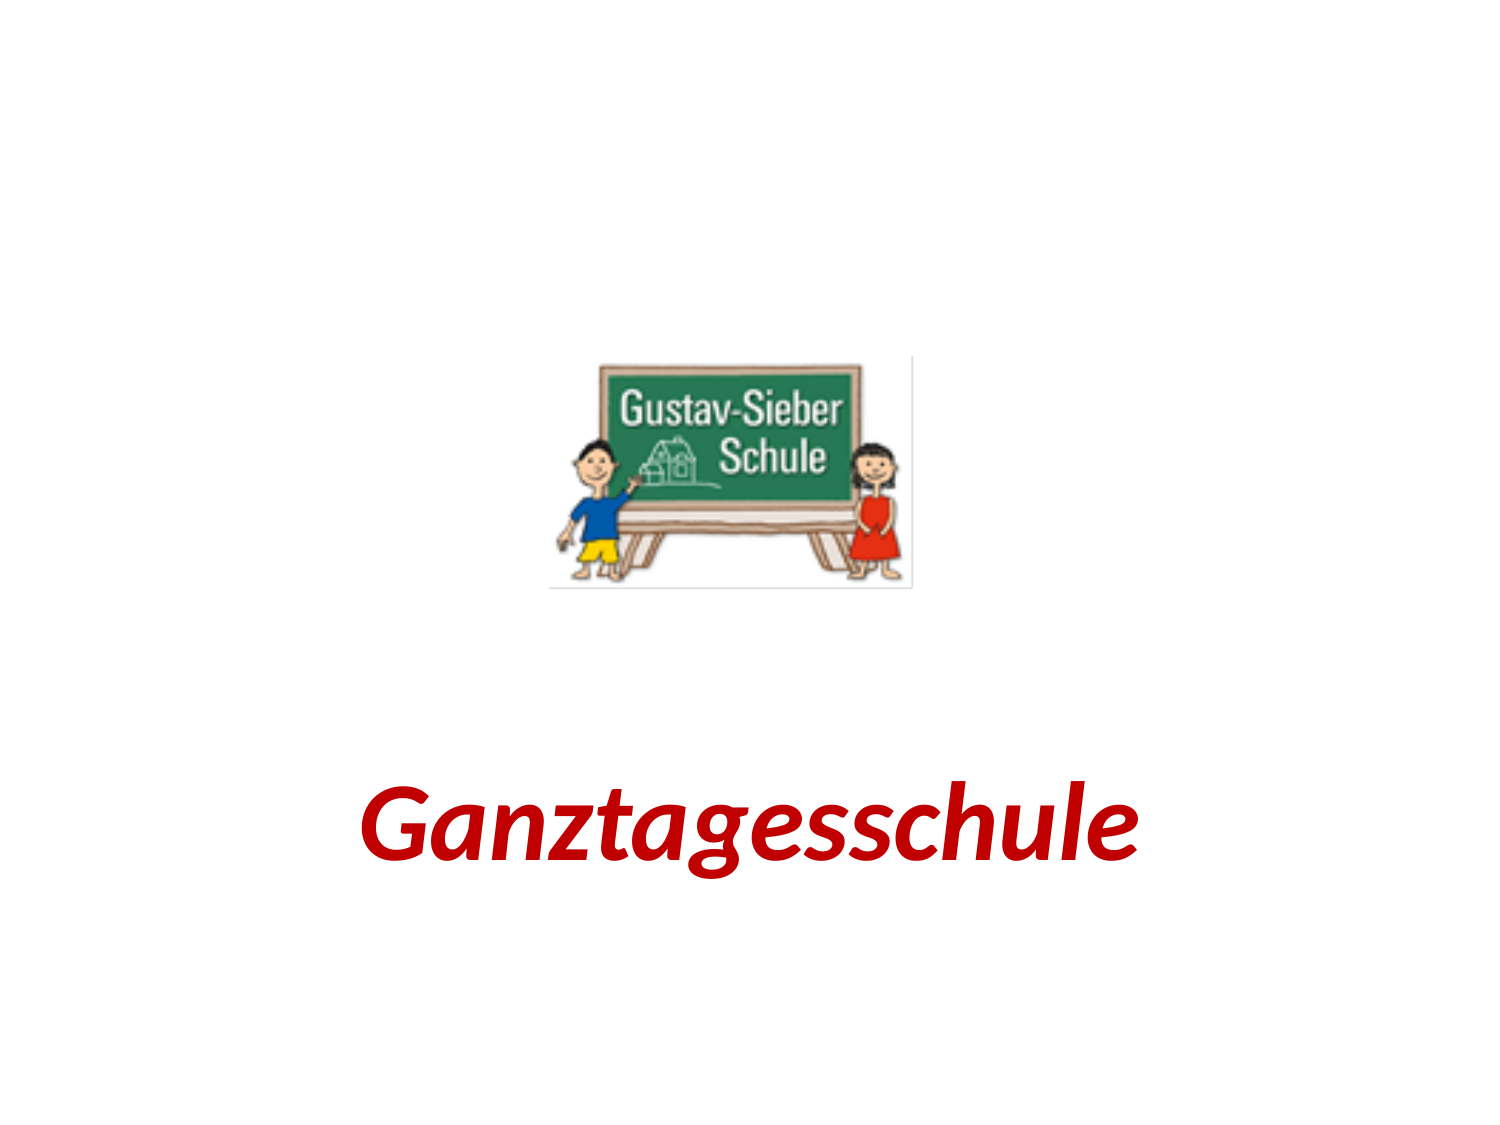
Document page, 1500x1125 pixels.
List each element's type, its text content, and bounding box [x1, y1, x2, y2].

picture [548, 355, 916, 592]
subtitle Ganztagesschule [225, 637, 1275, 925]
